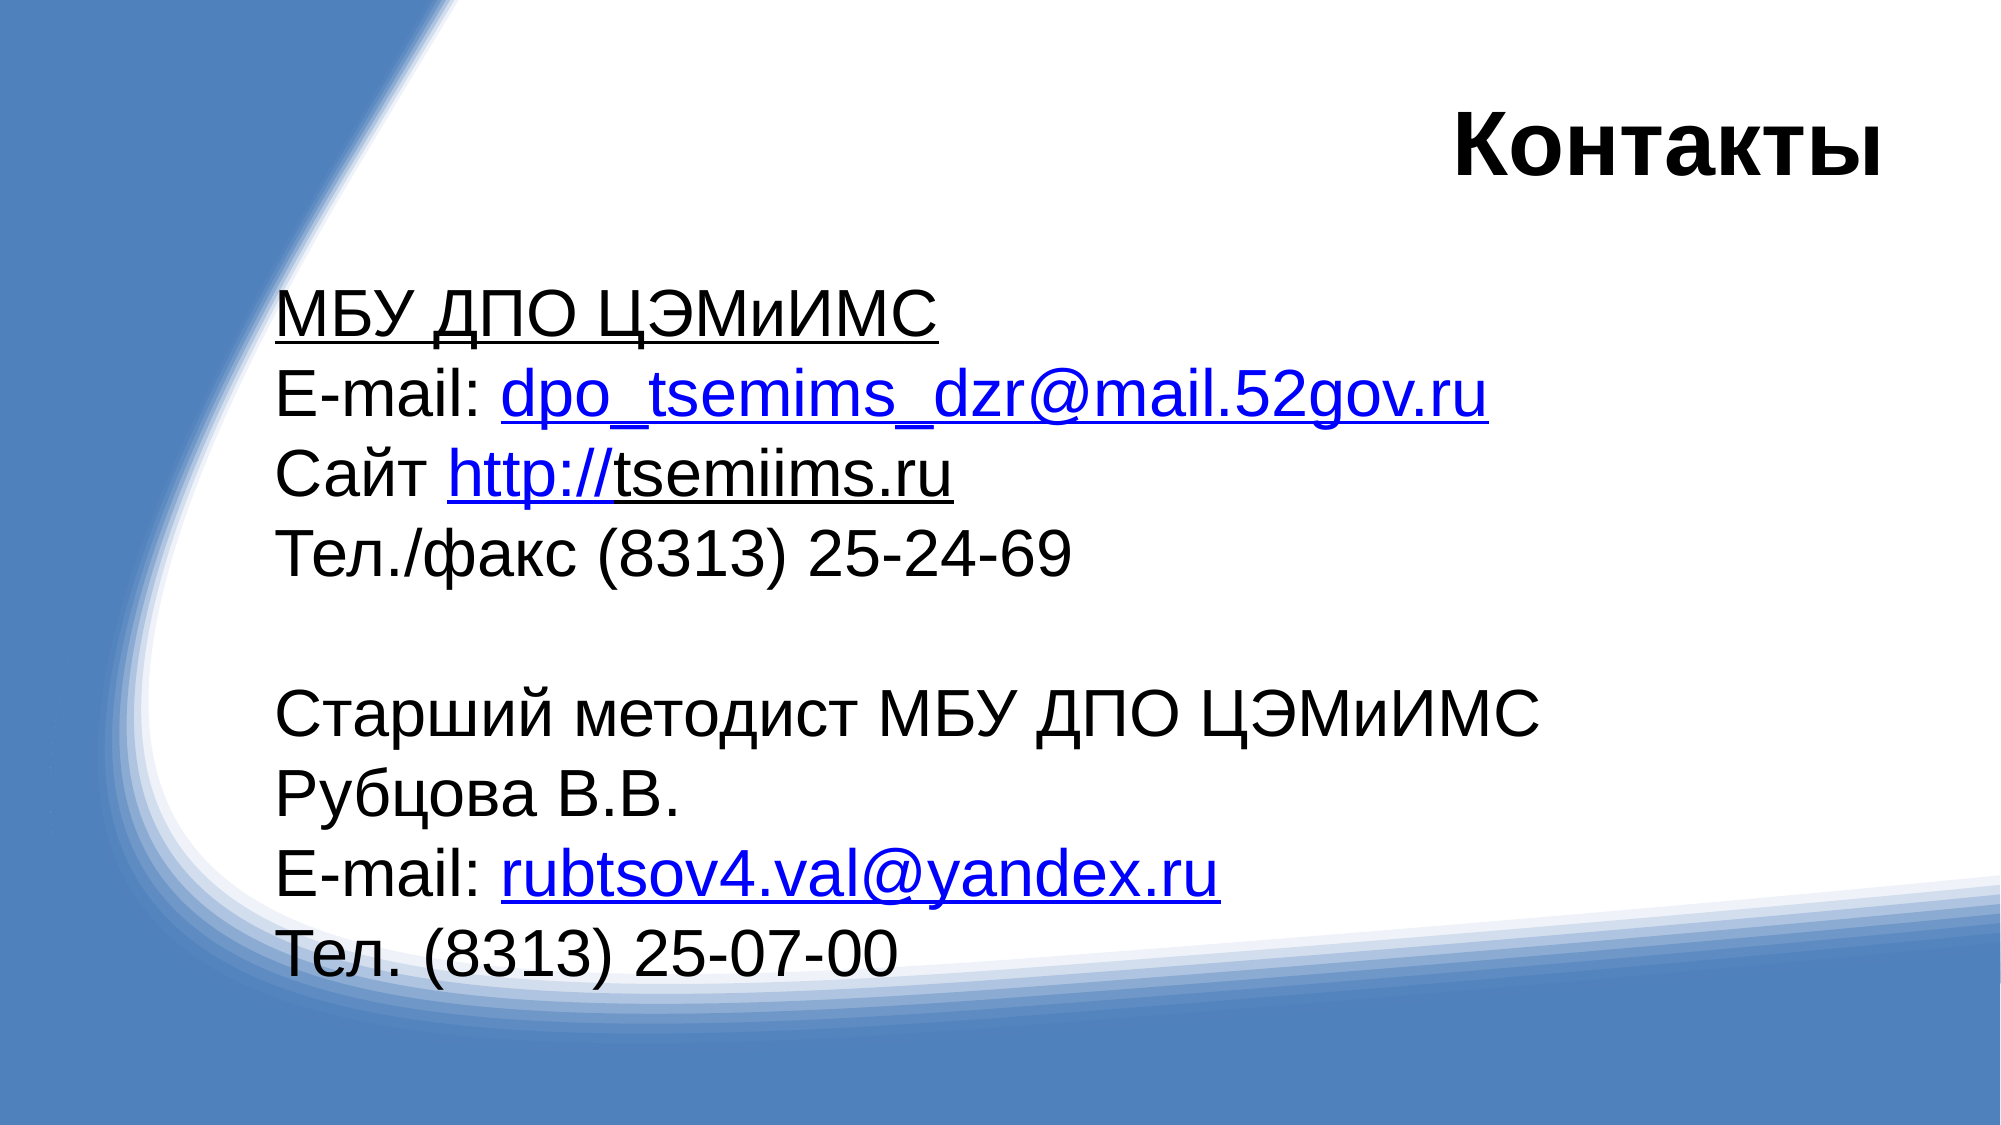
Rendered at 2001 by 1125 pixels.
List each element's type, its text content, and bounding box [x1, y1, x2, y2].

list МБУ ДПО ЦЭМиИМС E-mail: dpo_tsemims_dzr@mail.52gov.ru Сайт http://tsemiims.ru Тел./факс (8313) 25-24-69 Старший методист МБУ ДПО ЦЭМиИМС Рубцова В.В. E-mail: rubtsov4.val@yandex.ru Тел. (8313) 25-07-00 [259, 262, 1900, 1071]
title Контакты [259, 45, 1900, 233]
